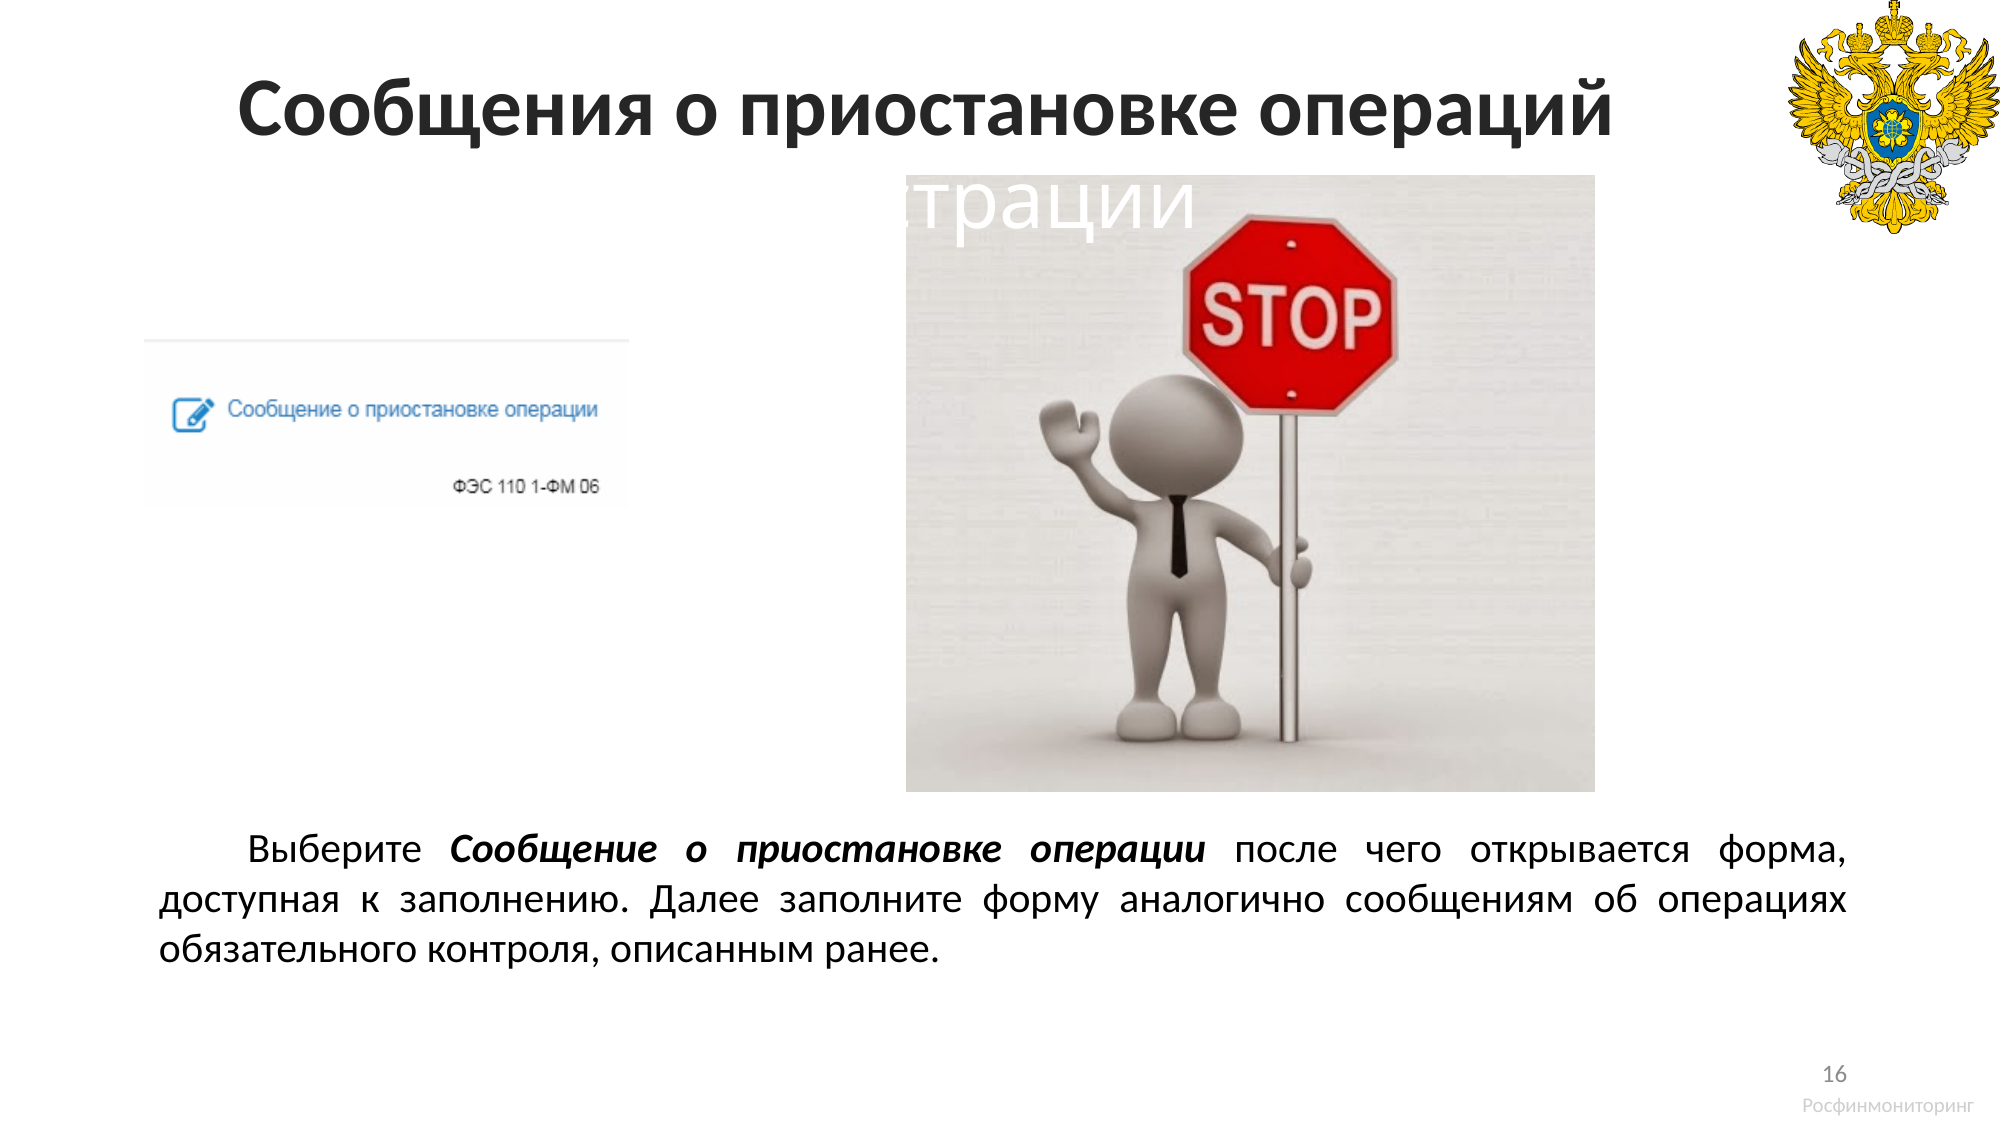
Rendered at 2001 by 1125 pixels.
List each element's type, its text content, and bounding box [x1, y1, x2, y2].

picture [1787, 0, 2000, 234]
picture [906, 175, 1595, 792]
text_box Росфинмониторинг [1787, 1084, 2000, 1125]
text_box Сообщения о приостановке операций [223, 44, 1631, 160]
text_box Как зайти на портал регистрации [297, 160, 1595, 253]
slide_number 16 [1412, 1042, 1863, 1103]
picture [144, 339, 629, 510]
text_box Выберите Сообщение о приостановке операции после чего открывается форма, доступная к заполнению. Далее заполните форму аналогично сообщениям об операциях обязательного контроля, описанным ранее. [144, 813, 1863, 979]
